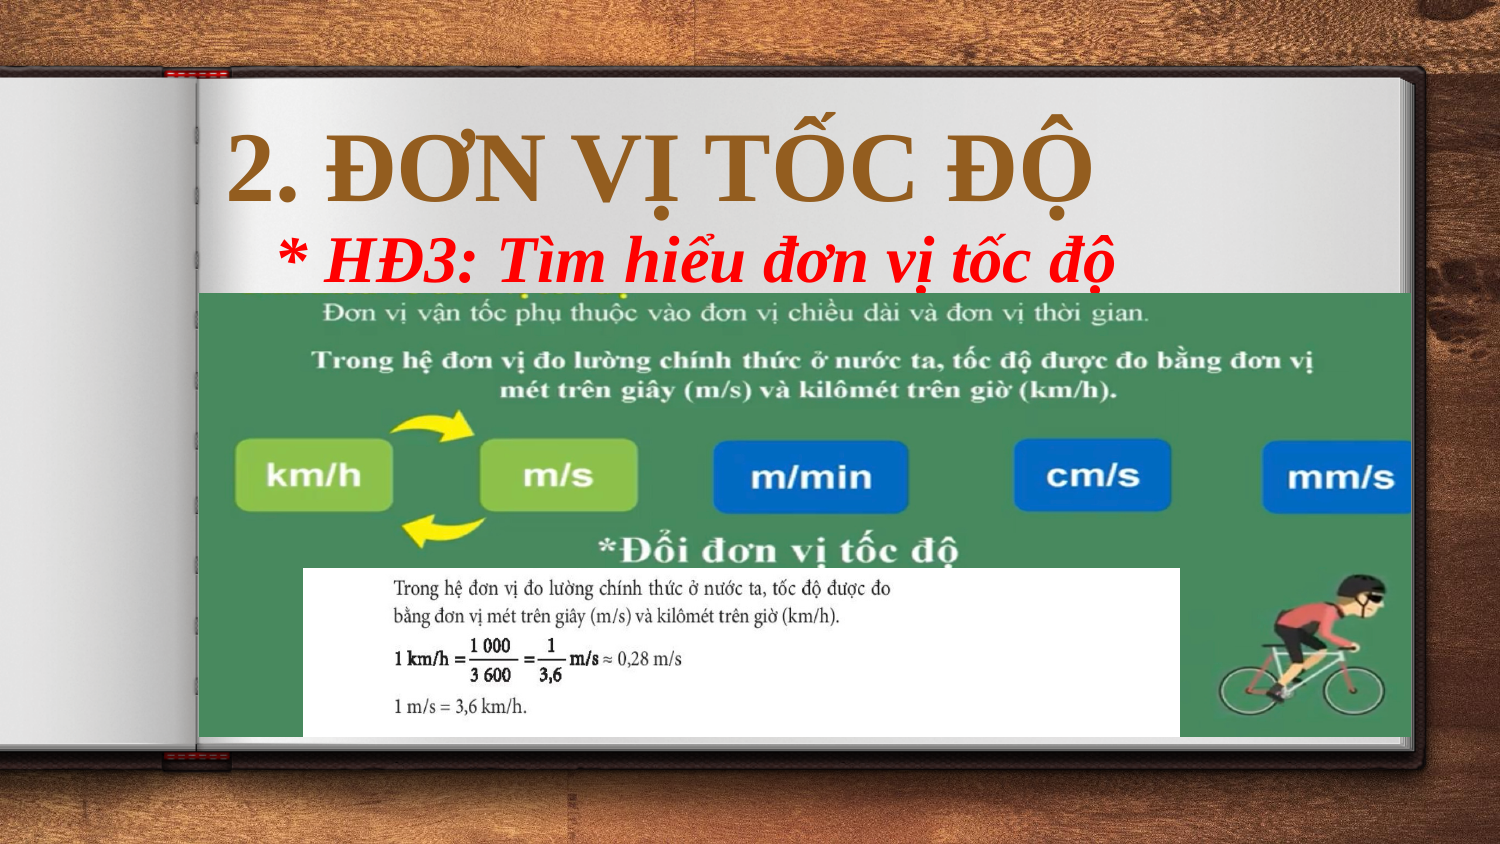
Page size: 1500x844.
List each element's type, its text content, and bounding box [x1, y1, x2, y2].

title 2. ĐƠN VỊ TỐC ĐỘ [210, 85, 577, 237]
title 2. ĐƠN VỊ TỐC ĐỘ [1031, 85, 1190, 201]
subtitle * HĐ3: Tìm hiểu đơn vị tốc độ [1031, 201, 1350, 293]
subtitle * HĐ3: Tìm hiểu đơn vị tốc độ [259, 201, 577, 293]
picture [0, 0, 1500, 844]
